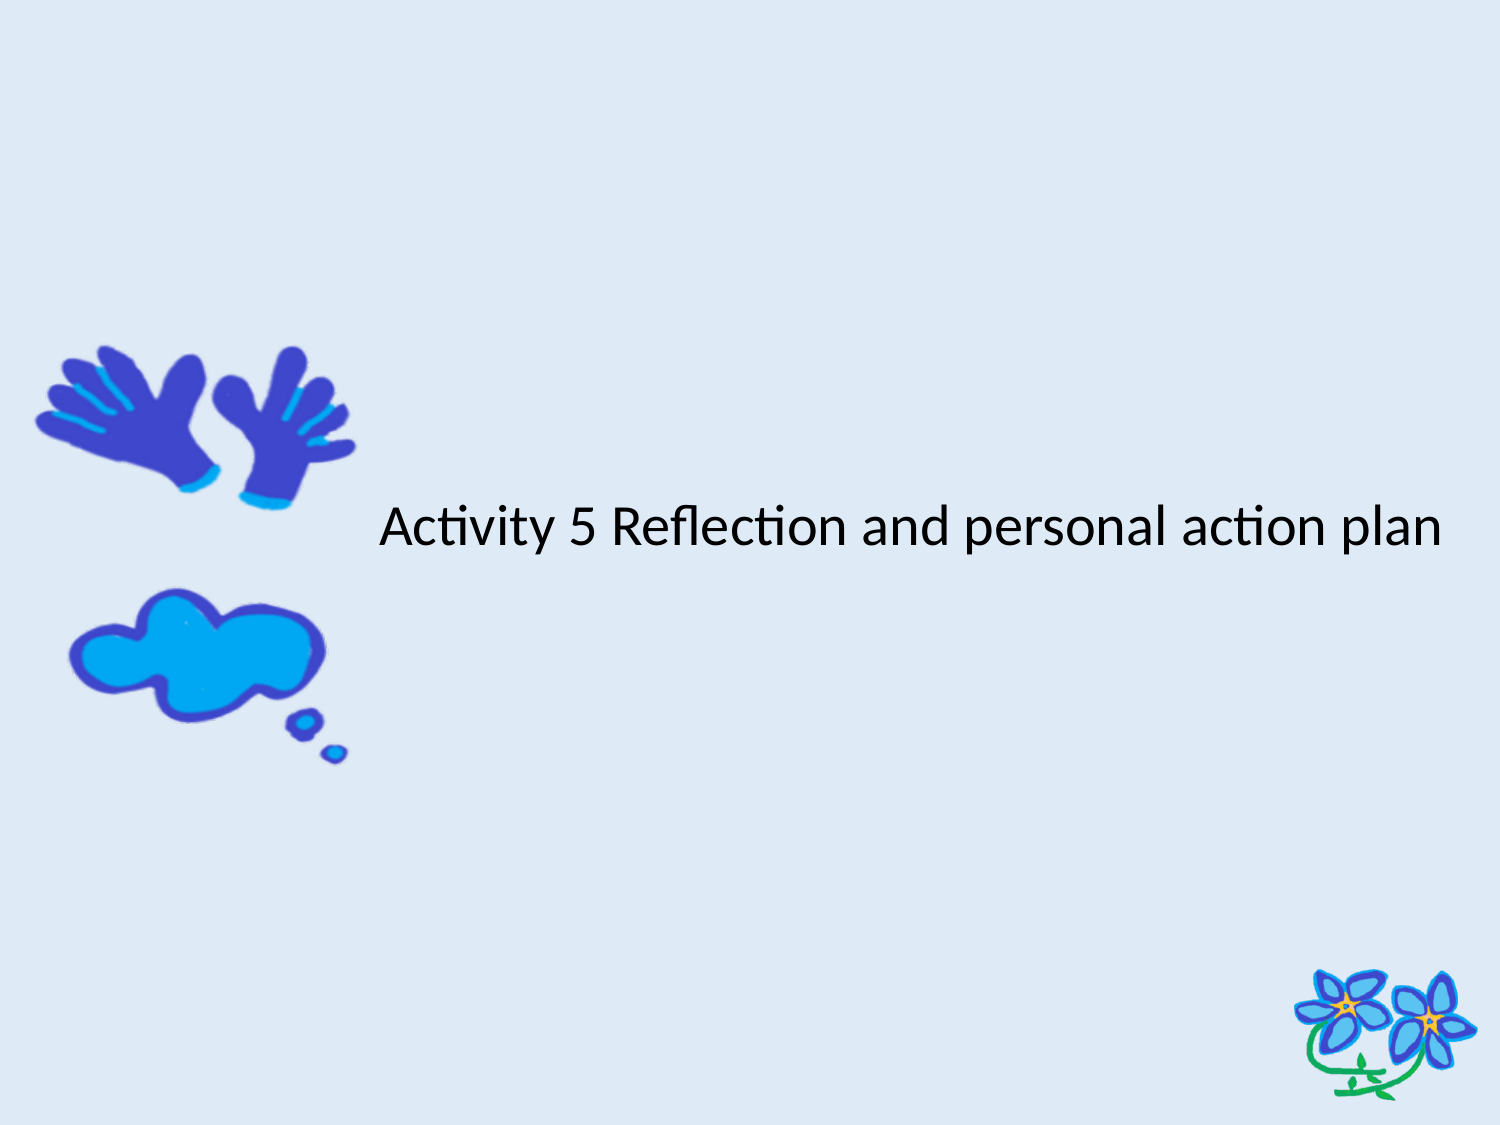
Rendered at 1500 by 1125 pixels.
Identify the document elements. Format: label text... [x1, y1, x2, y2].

text_box Activity 5 Reflection and personal action plan [364, 495, 1463, 602]
picture [51, 562, 362, 807]
picture [1293, 968, 1478, 1101]
picture [17, 282, 396, 535]
